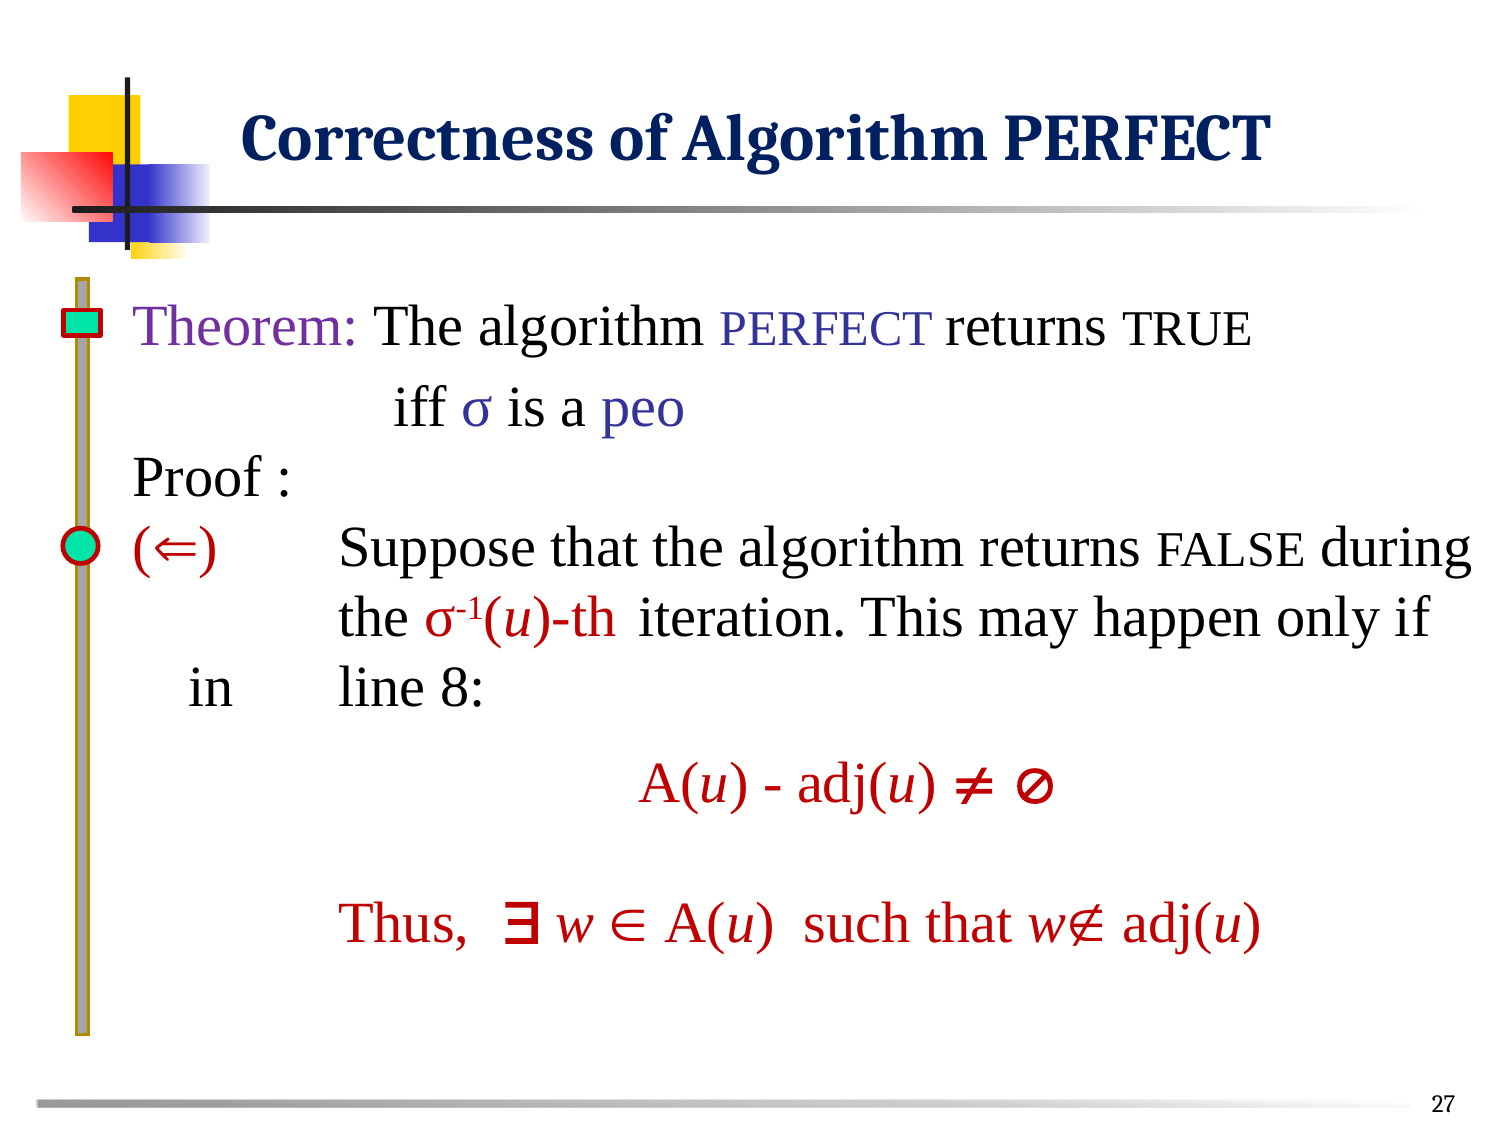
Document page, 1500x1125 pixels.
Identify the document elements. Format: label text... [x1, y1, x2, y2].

picture [36, 1099, 1412, 1108]
list Theorem: The algorithm PERFECT returns TRUE iff σ is a peo Proof : () Suppose that the algorithm returns FALSE during the σ-1(u)-th iteration. This may happen only if in line 8: A(u) - adj(u)   Thus,  w  A(u) such that w adj(u) [116, 279, 1500, 1060]
text_box [62, 528, 99, 564]
text_box [76, 562, 89, 1035]
text_box [62, 308, 103, 337]
text_box [76, 337, 89, 529]
slide_number 27 [1411, 1075, 1471, 1125]
text_box [76, 278, 89, 308]
text_box Correctness of Algorithm PERFECT [226, 59, 1500, 208]
